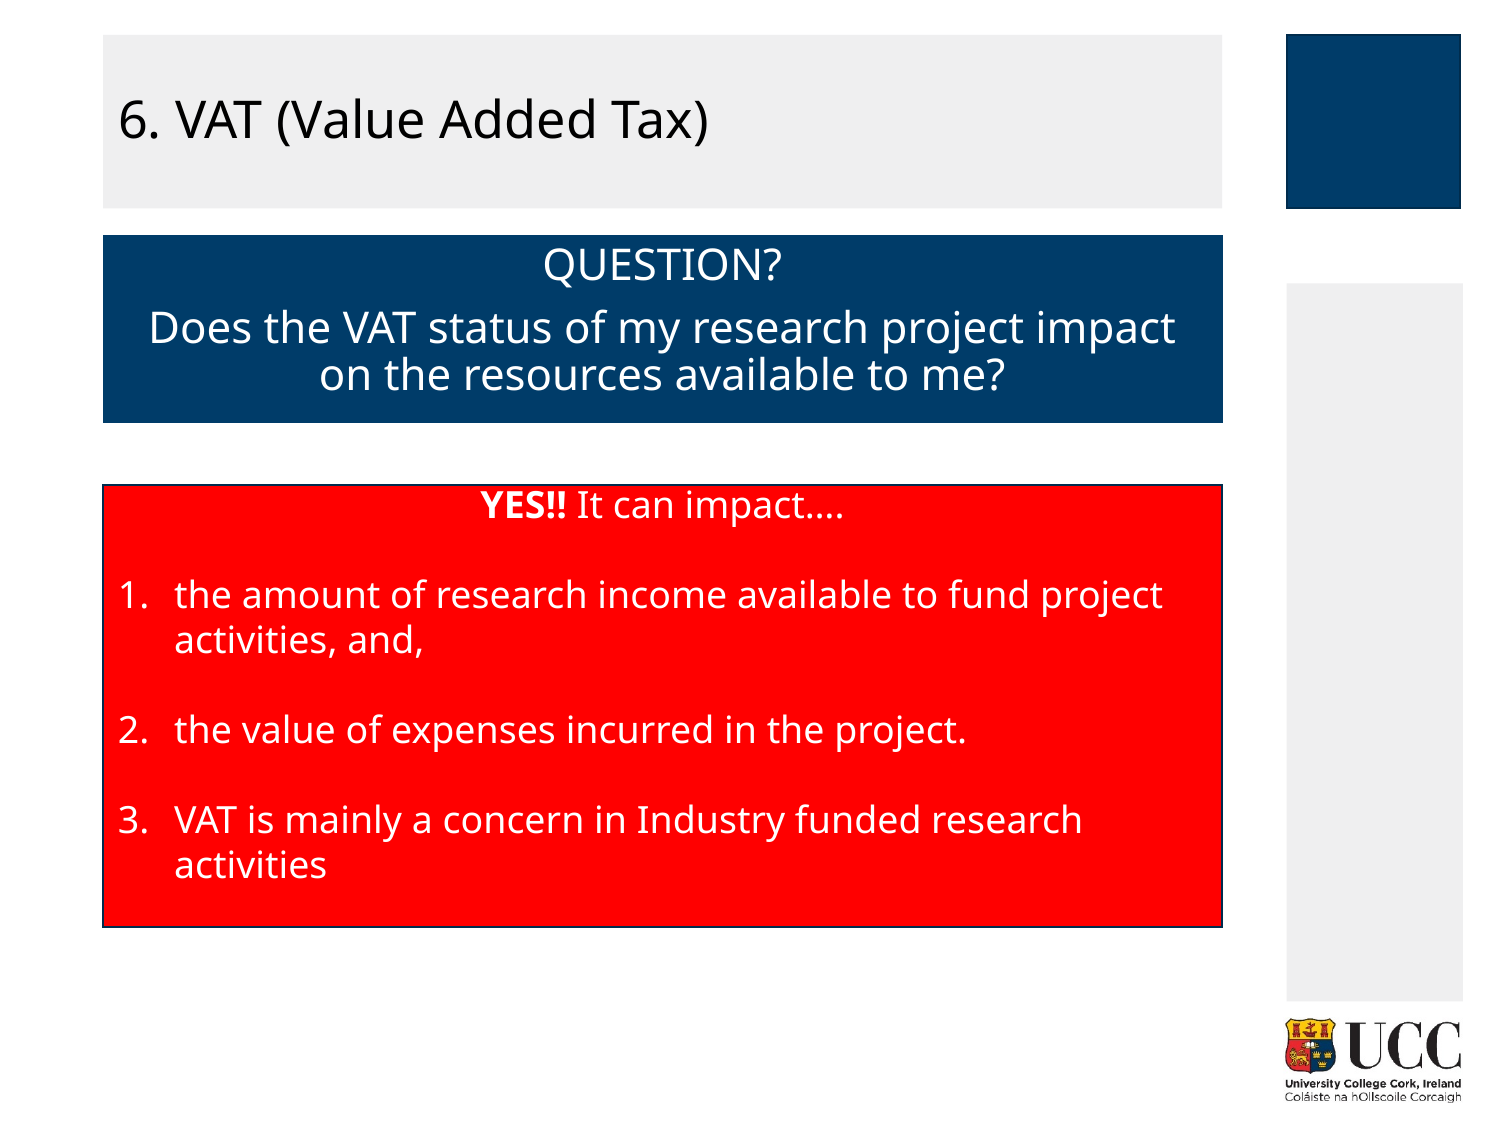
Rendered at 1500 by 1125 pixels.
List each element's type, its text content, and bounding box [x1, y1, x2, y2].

text_box QUESTION? Does the VAT status of my research project impact on the resources available to me? [103, 235, 1223, 423]
text_box YES!! It can impact…. the amount of research income available to fund project activities, and, the value of expenses incurred in the project. VAT is mainly a concern in Industry funded research activities [102, 484, 1223, 928]
picture [1283, 1017, 1463, 1103]
title 6. VAT (Value Added Tax) [103, 34, 1223, 209]
